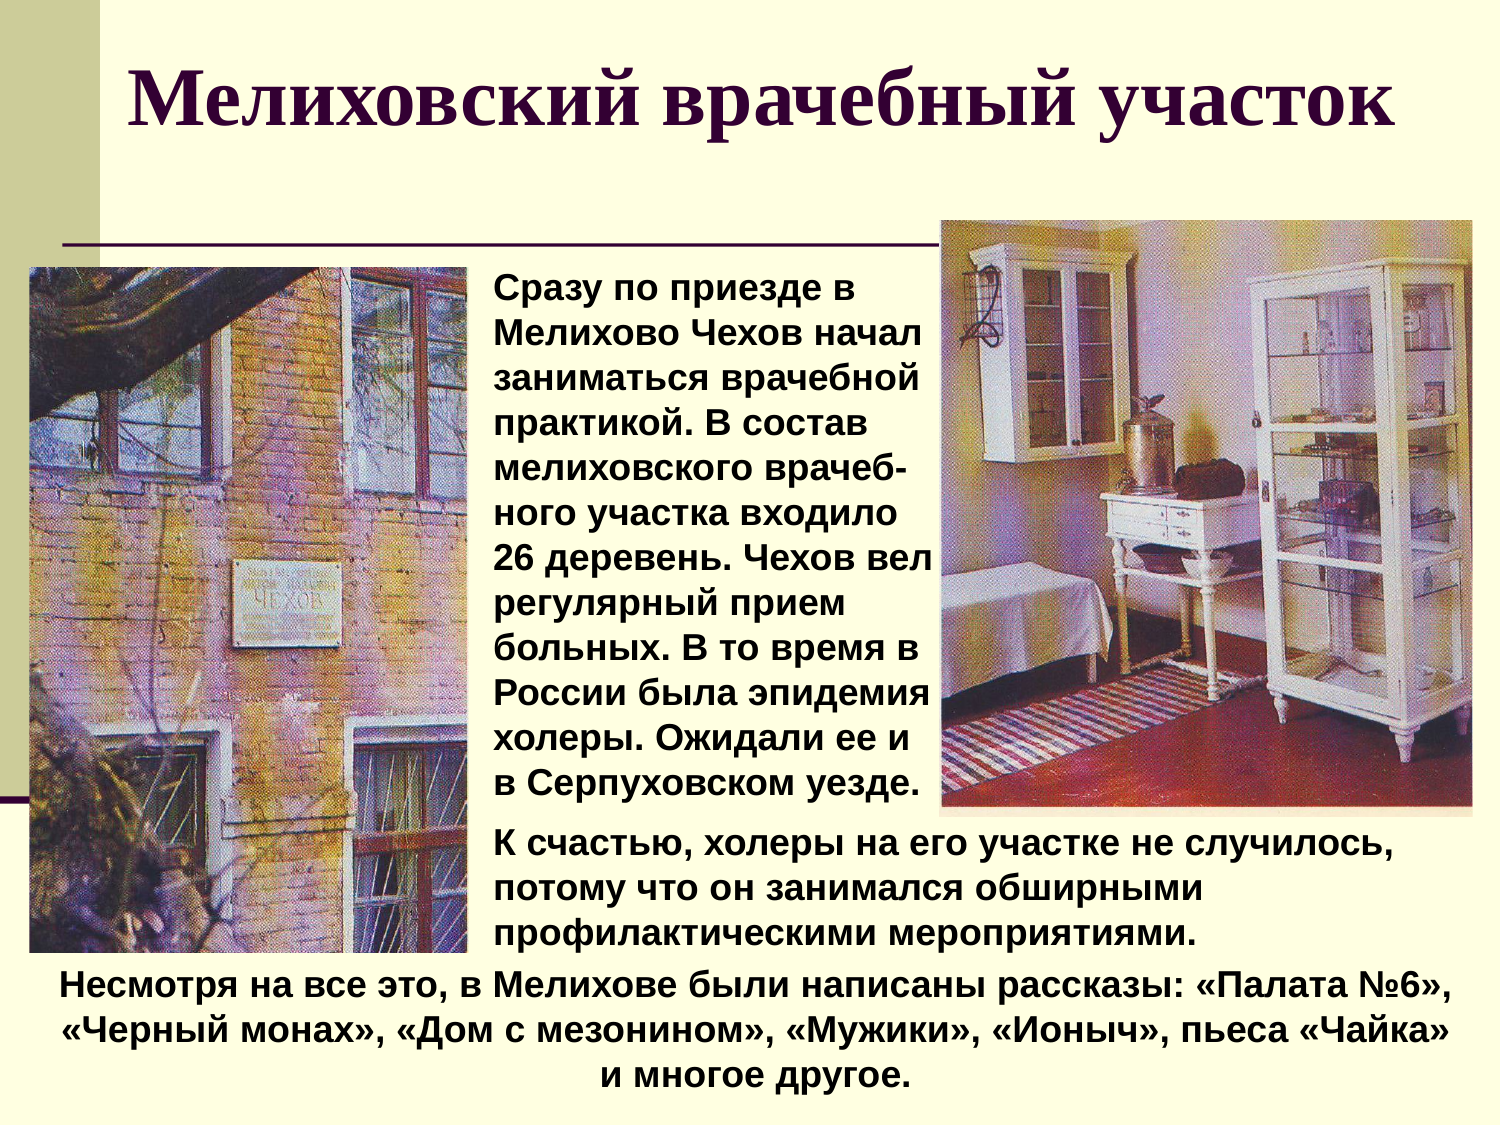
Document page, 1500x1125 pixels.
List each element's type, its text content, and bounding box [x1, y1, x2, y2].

picture [938, 219, 1473, 817]
text_box К счастью, холеры на его участке не случилось, потому что он занимался обширными профилактическими мероприятиями. [478, 810, 1471, 952]
text_box Сразу по приезде в Мелихово Чехов начал заниматься врачебной практикой. В состав мелиховского врачеб-ного участка входило 26 деревень. Чехов вел регулярный прием больных. В то время в России была эпидемия холеры. Ожидали ее и в Серпуховском уезде. [478, 255, 933, 810]
text_box Несмотря на все это, в Мелихове были написаны рассказы: «Палата №6», «Черный монах», «Дом с мезонином», «Мужики», «Ионыч», пьеса «Чайка» и многое другое. [41, 952, 1471, 1102]
title Мелиховский врачебный участок [111, 0, 1471, 185]
picture [29, 266, 469, 953]
